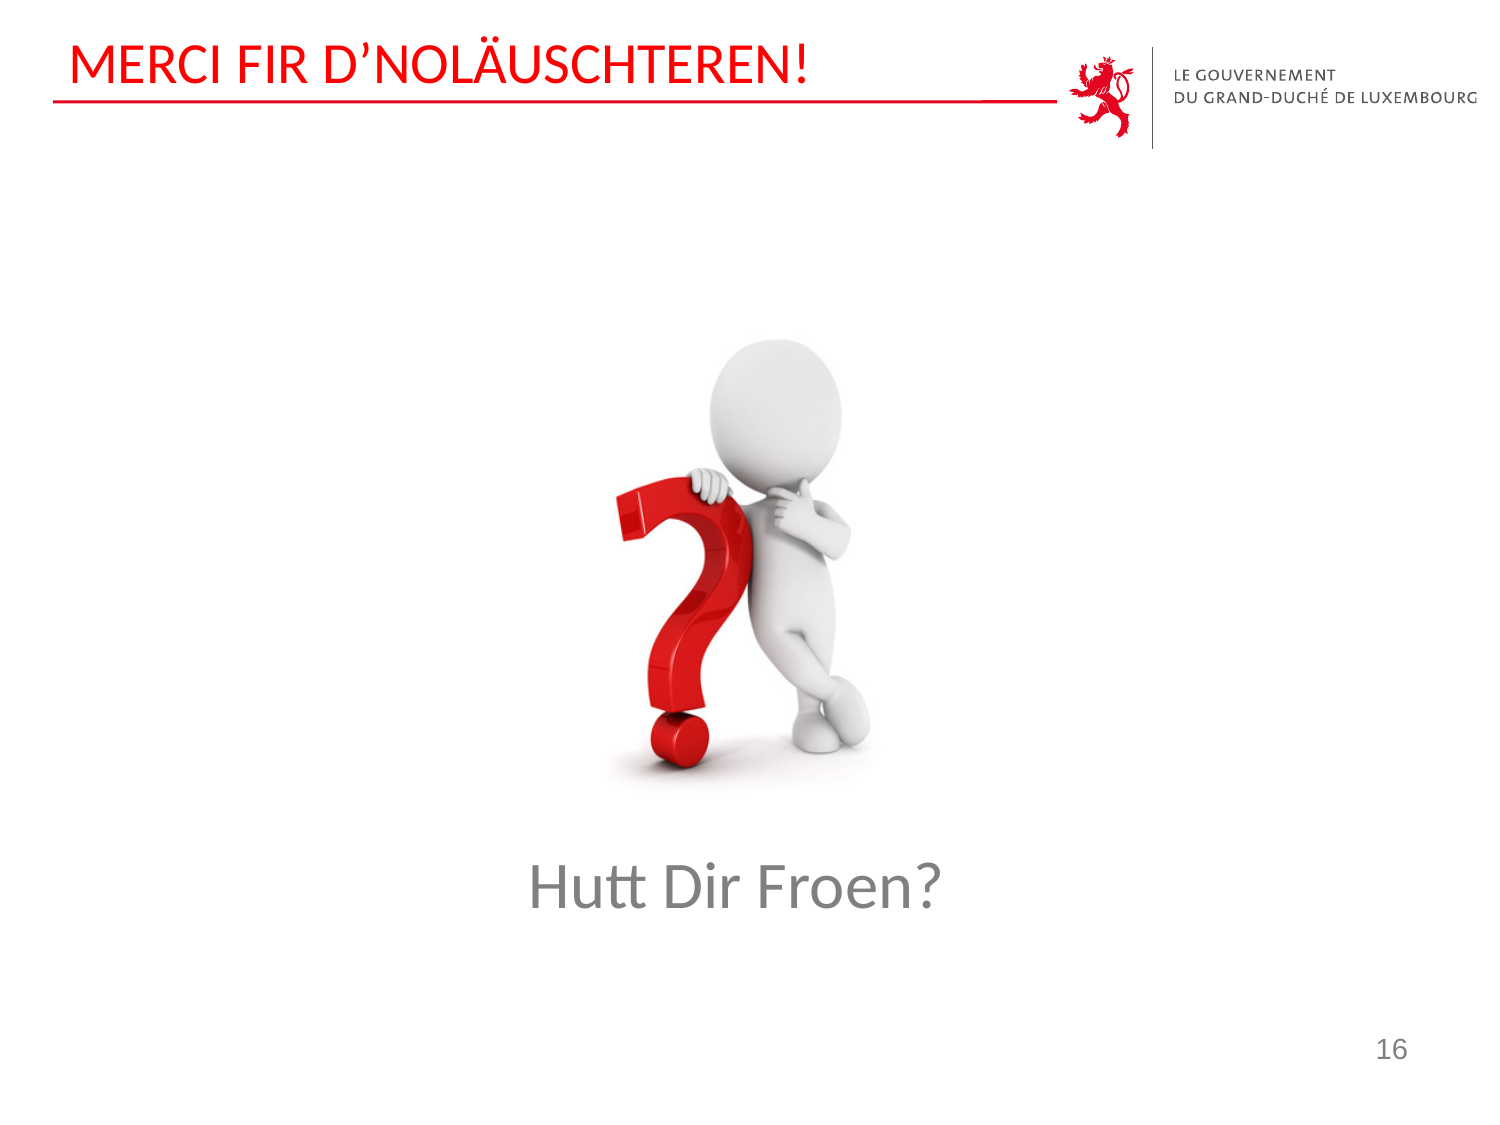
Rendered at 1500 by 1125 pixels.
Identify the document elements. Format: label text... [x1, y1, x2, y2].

list Hutt Dir Froen? [513, 834, 1036, 1025]
title MERCI FIR D’NOLÄUSCHTEREN! [53, 19, 1069, 102]
slide_number 16 [1316, 1022, 1424, 1107]
picture [572, 326, 923, 809]
